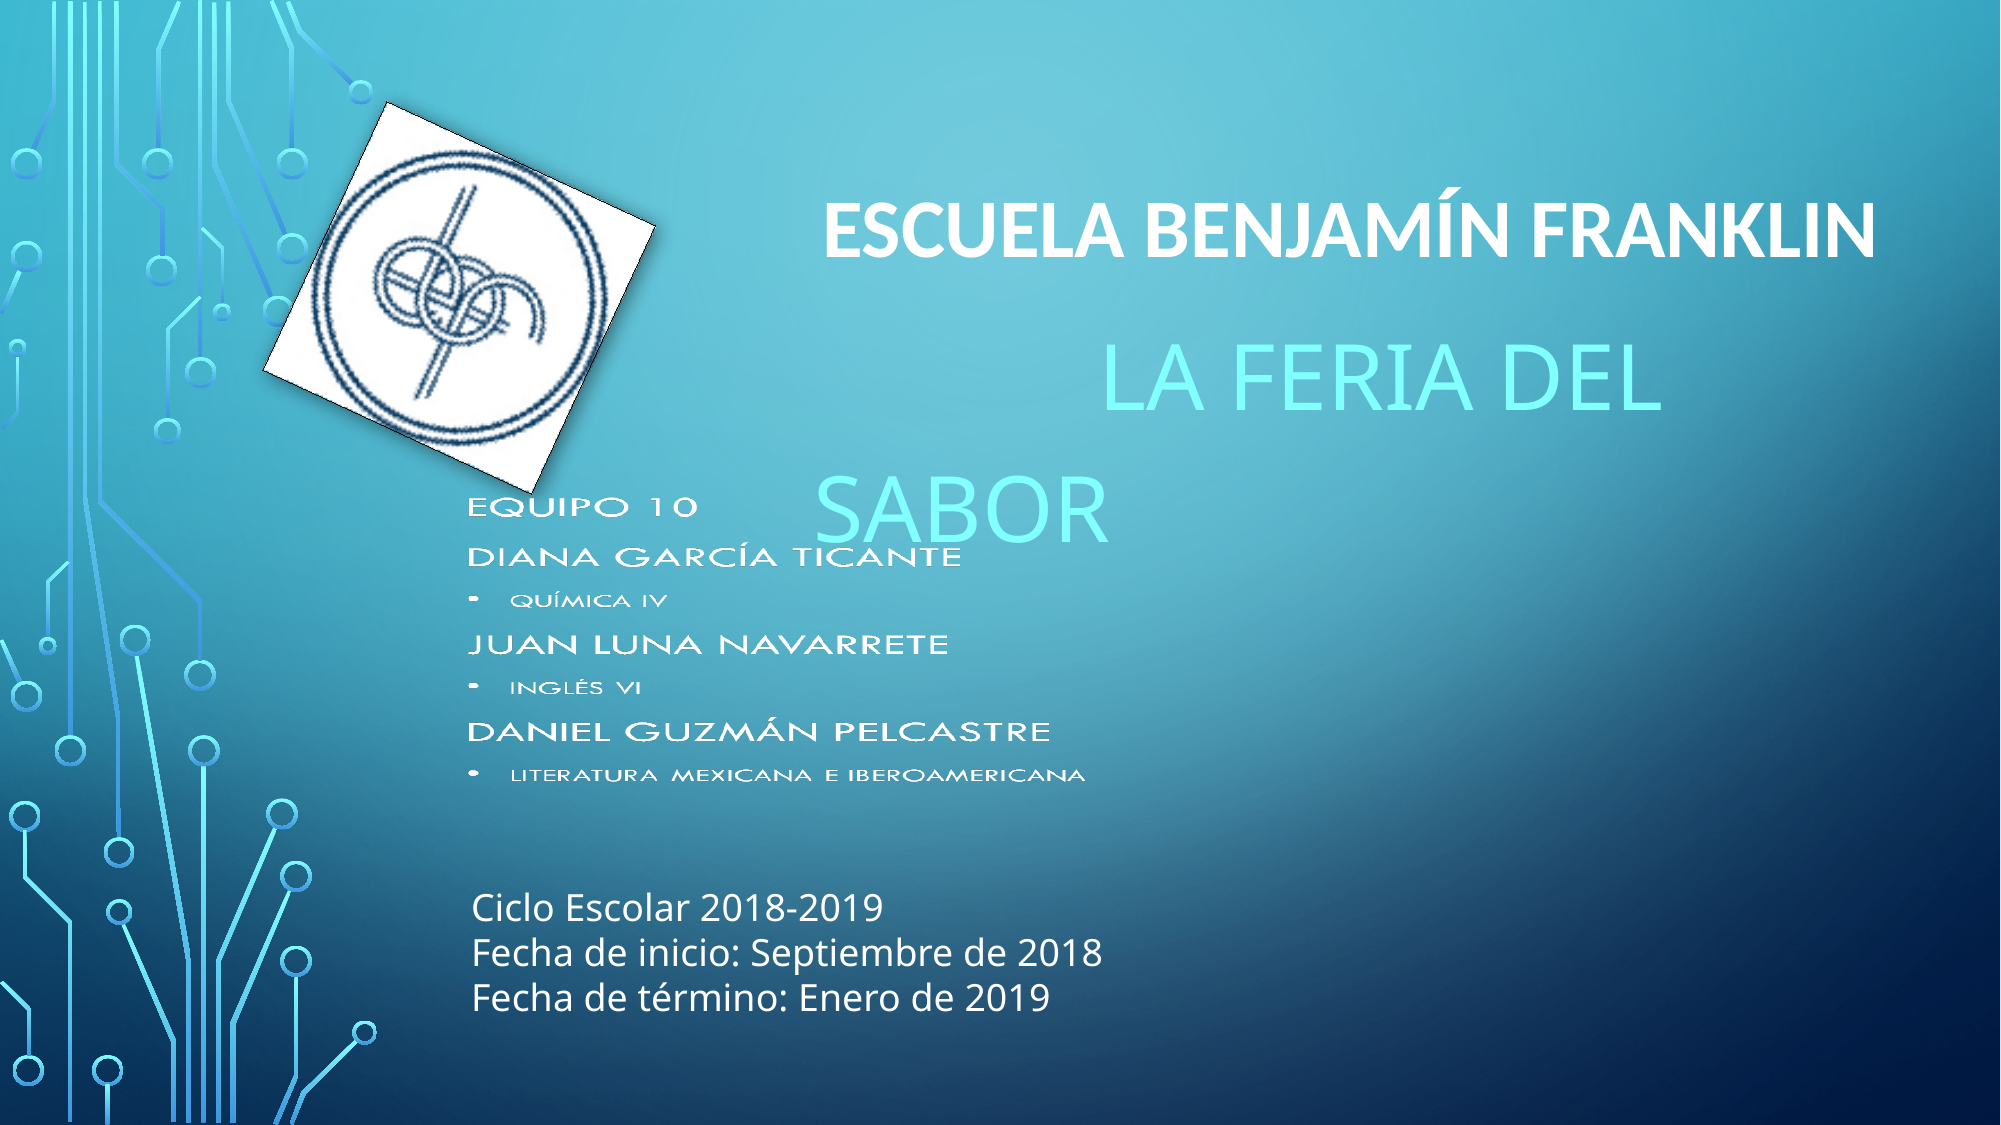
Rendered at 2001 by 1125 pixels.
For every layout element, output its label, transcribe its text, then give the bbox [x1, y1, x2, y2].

picture [310, 149, 608, 446]
title ESCUELA BENJAMÍN FRANKLIN [807, 177, 1982, 284]
text_box Ciclo Escolar 2018-2019 Fecha de inicio: Septiembre de 2018 Fecha de término: Enero de 2019 [456, 876, 1910, 1027]
subtitle La FERIA del Sabor [798, 289, 1982, 412]
picture [434, 479, 1942, 804]
